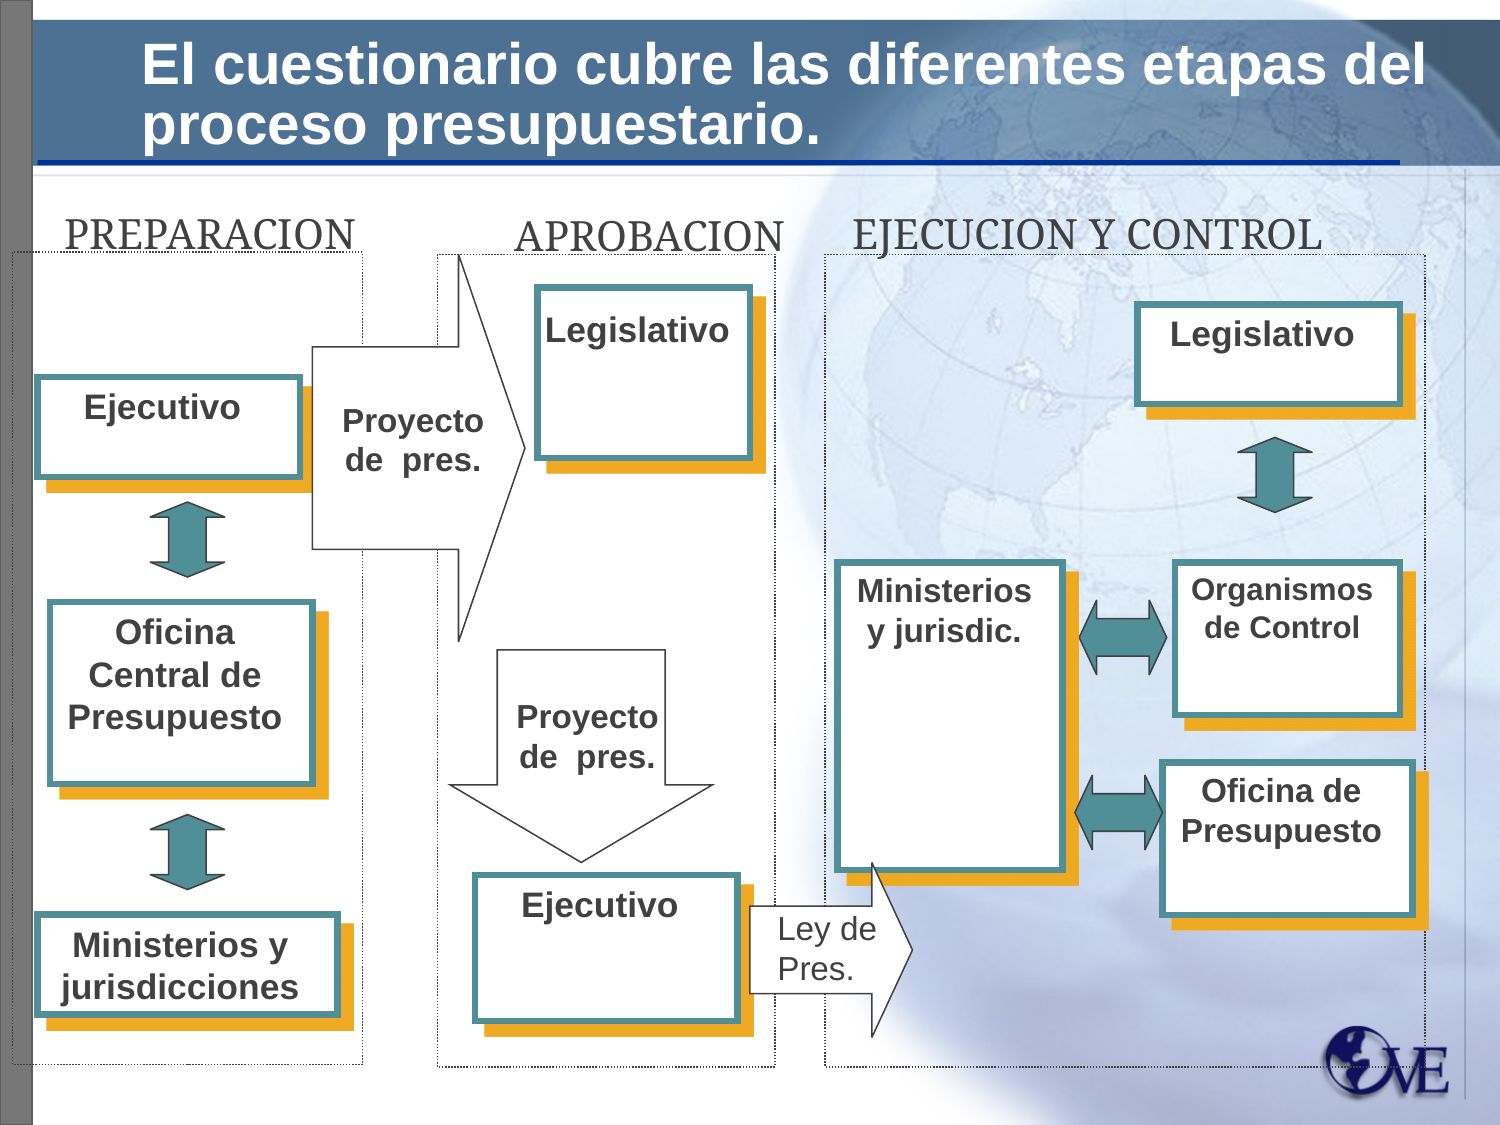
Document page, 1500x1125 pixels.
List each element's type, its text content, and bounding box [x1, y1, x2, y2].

text_box [824, 824, 1425, 1067]
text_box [1174, 562, 1401, 716]
text_box El cuestionario cubre las diferentes etapas del proceso presupuestario. [127, 16, 1461, 164]
text_box EJECUCION Y CONTROL [837, 200, 1463, 265]
text_box [537, 357, 750, 458]
picture [775, 268, 824, 862]
text_box [1074, 774, 1157, 850]
picture [33, 0, 1500, 1125]
text_box [537, 287, 750, 299]
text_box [1137, 304, 1401, 405]
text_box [12, 199, 376, 1065]
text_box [474, 874, 738, 1022]
text_box APROBACION [499, 202, 837, 268]
text_box [1237, 437, 1313, 513]
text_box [312, 254, 526, 643]
text_box [437, 268, 775, 1067]
text_box Legislativo [529, 299, 763, 357]
text_box [1079, 599, 1167, 675]
text_box Proyecto de pres. [500, 687, 675, 783]
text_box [1162, 762, 1413, 916]
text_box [837, 562, 1063, 871]
text_box [450, 649, 713, 863]
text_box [749, 862, 951, 1038]
text_box [824, 254, 1425, 860]
